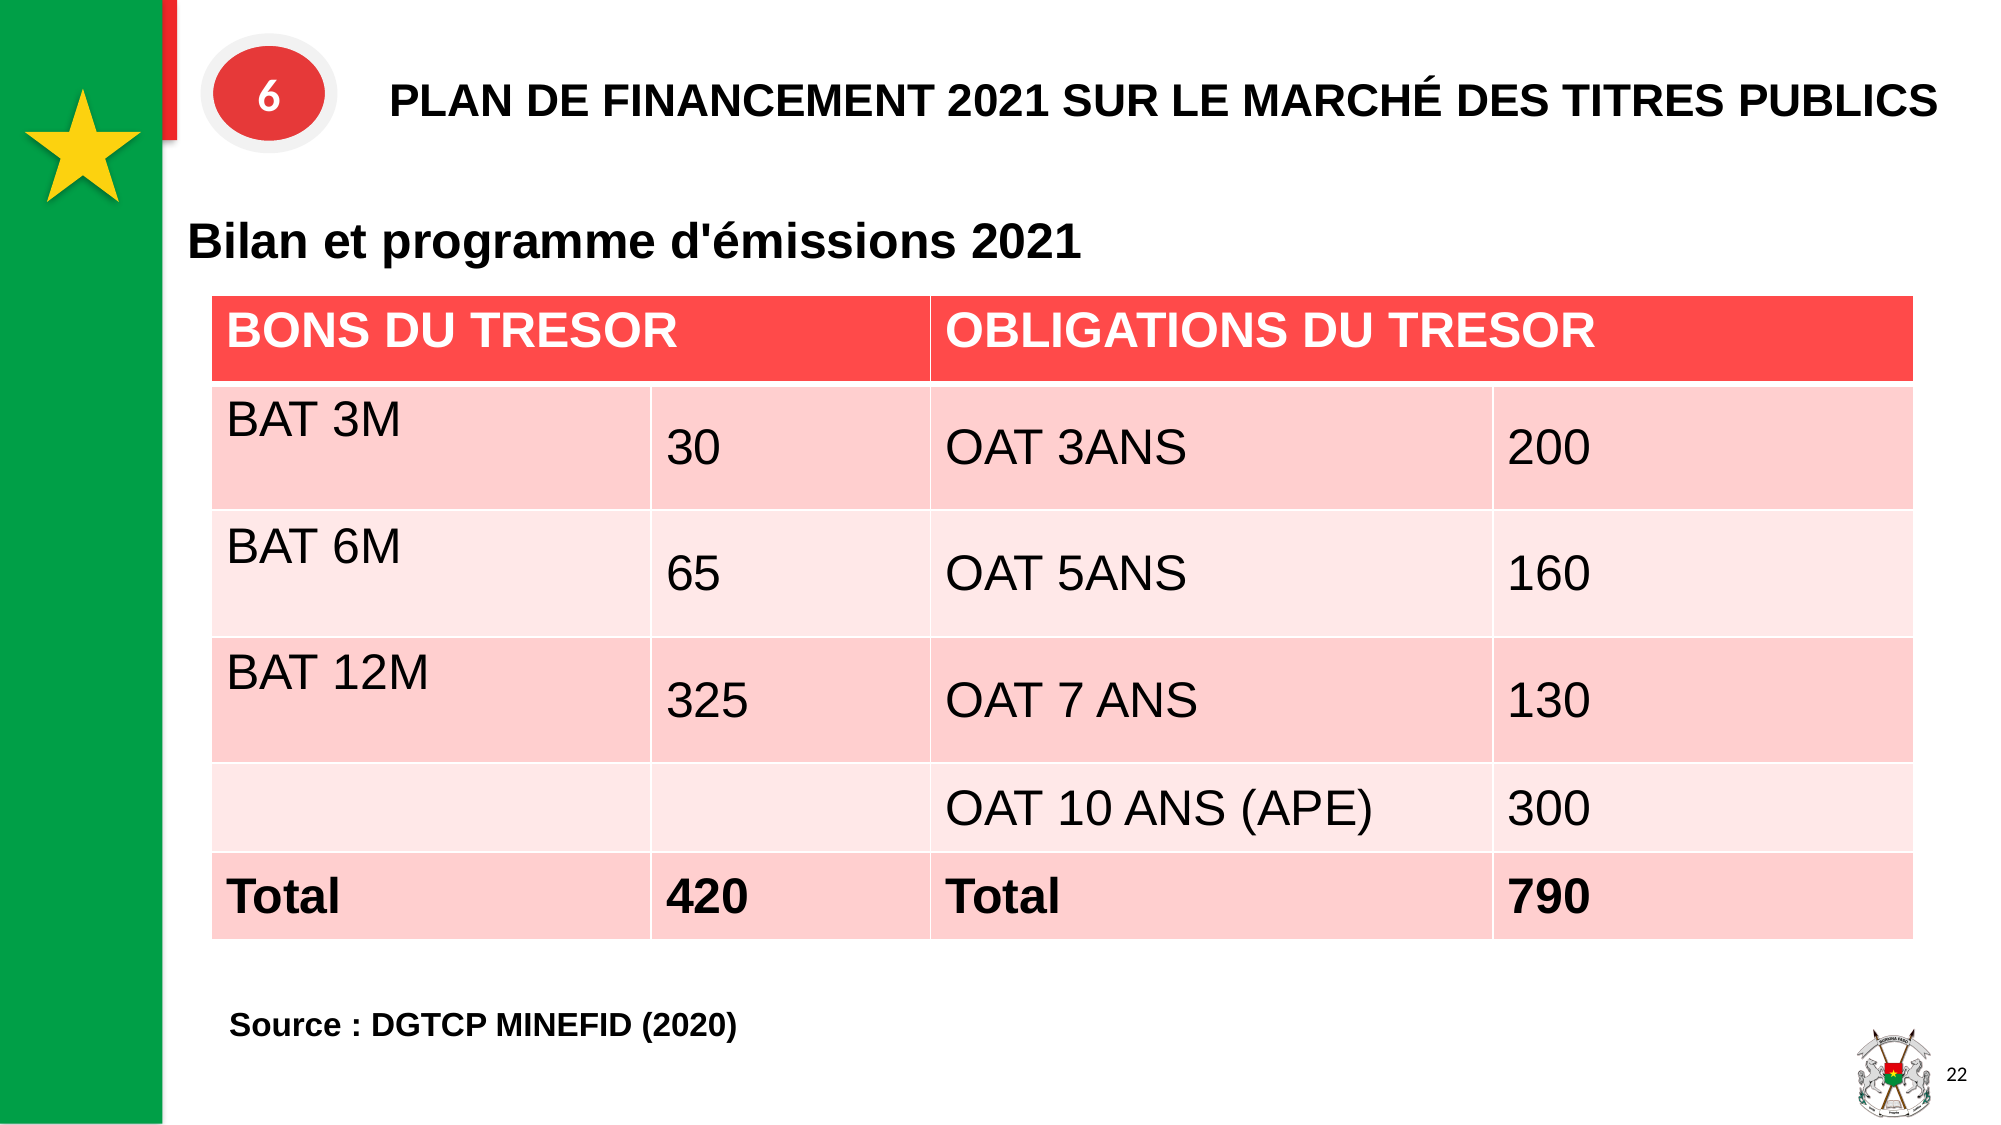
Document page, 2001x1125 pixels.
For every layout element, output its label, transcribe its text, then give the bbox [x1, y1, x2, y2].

picture [1845, 1103, 1942, 1121]
table_cell 130 [1494, 638, 1913, 762]
table_cell 790 [1494, 853, 1913, 939]
table_cell BAT 12M [212, 638, 650, 762]
list Bilan et programme d'émissions 2021 [187, 202, 1925, 278]
table_cell [212, 764, 650, 851]
text_box Source : DGTCP MINEFID (2020) [229, 1003, 776, 1057]
table_cell OAT 10 ANS (APE) [931, 764, 1492, 851]
table_cell BAT 3M [212, 387, 650, 509]
table_cell OAT 5ANS [931, 511, 1492, 636]
table_cell BAT 6M [212, 511, 650, 636]
table_cell 65 [652, 511, 930, 636]
table_cell 420 [652, 853, 930, 939]
table_cell 160 [1494, 511, 1913, 636]
table_cell OAT 7 ANS [931, 638, 1492, 762]
table_header OBLIGATIONS DU TRESOR [931, 296, 1913, 381]
table_cell 200 [1494, 387, 1913, 509]
table_cell 30 [652, 387, 930, 509]
slide_number 22 [1471, 1042, 1968, 1103]
table_header BONS DU TRESOR [212, 296, 930, 381]
picture [1845, 1024, 1942, 1042]
table_cell 300 [1494, 764, 1913, 851]
table_cell Total [212, 853, 650, 939]
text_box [206, 38, 1981, 148]
table_cell Total [931, 853, 1492, 939]
table_cell OAT 3ANS [931, 387, 1492, 509]
table_cell 325 [652, 638, 930, 762]
table_cell [652, 764, 930, 851]
